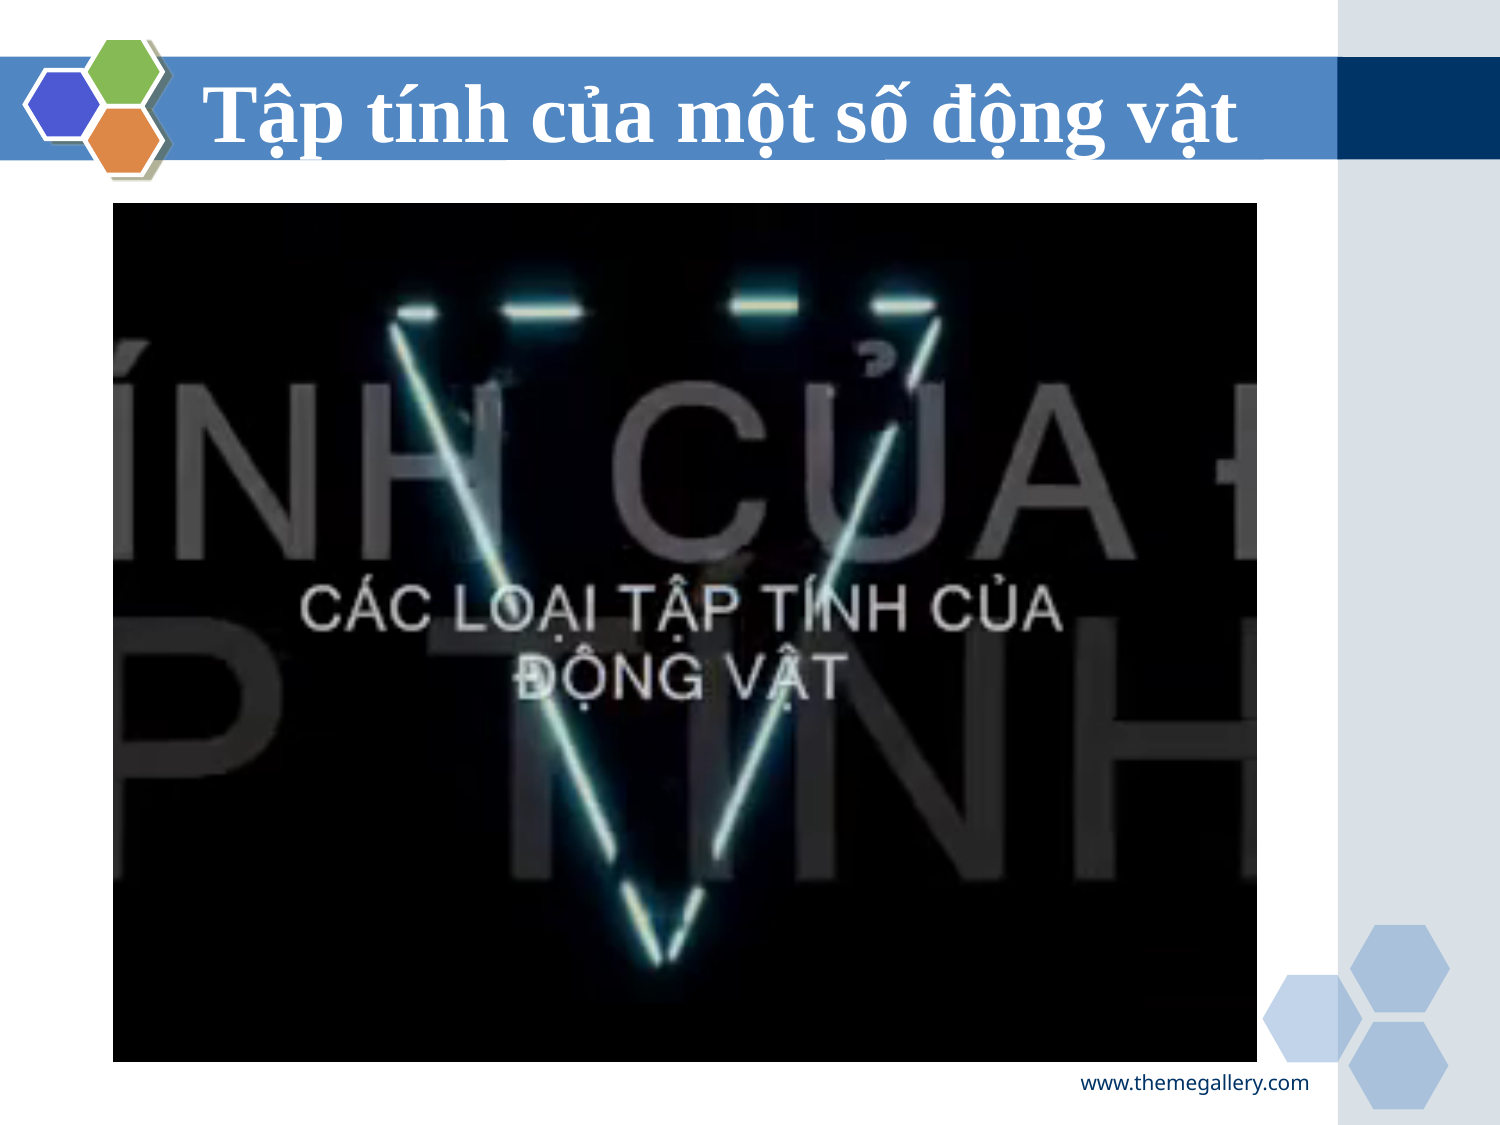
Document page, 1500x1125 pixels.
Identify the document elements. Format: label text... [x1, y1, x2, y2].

footer www.themegallery.com [849, 1062, 1325, 1101]
title Tập tính của một số động vật [187, 62, 1288, 155]
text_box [112, 203, 1258, 1063]
